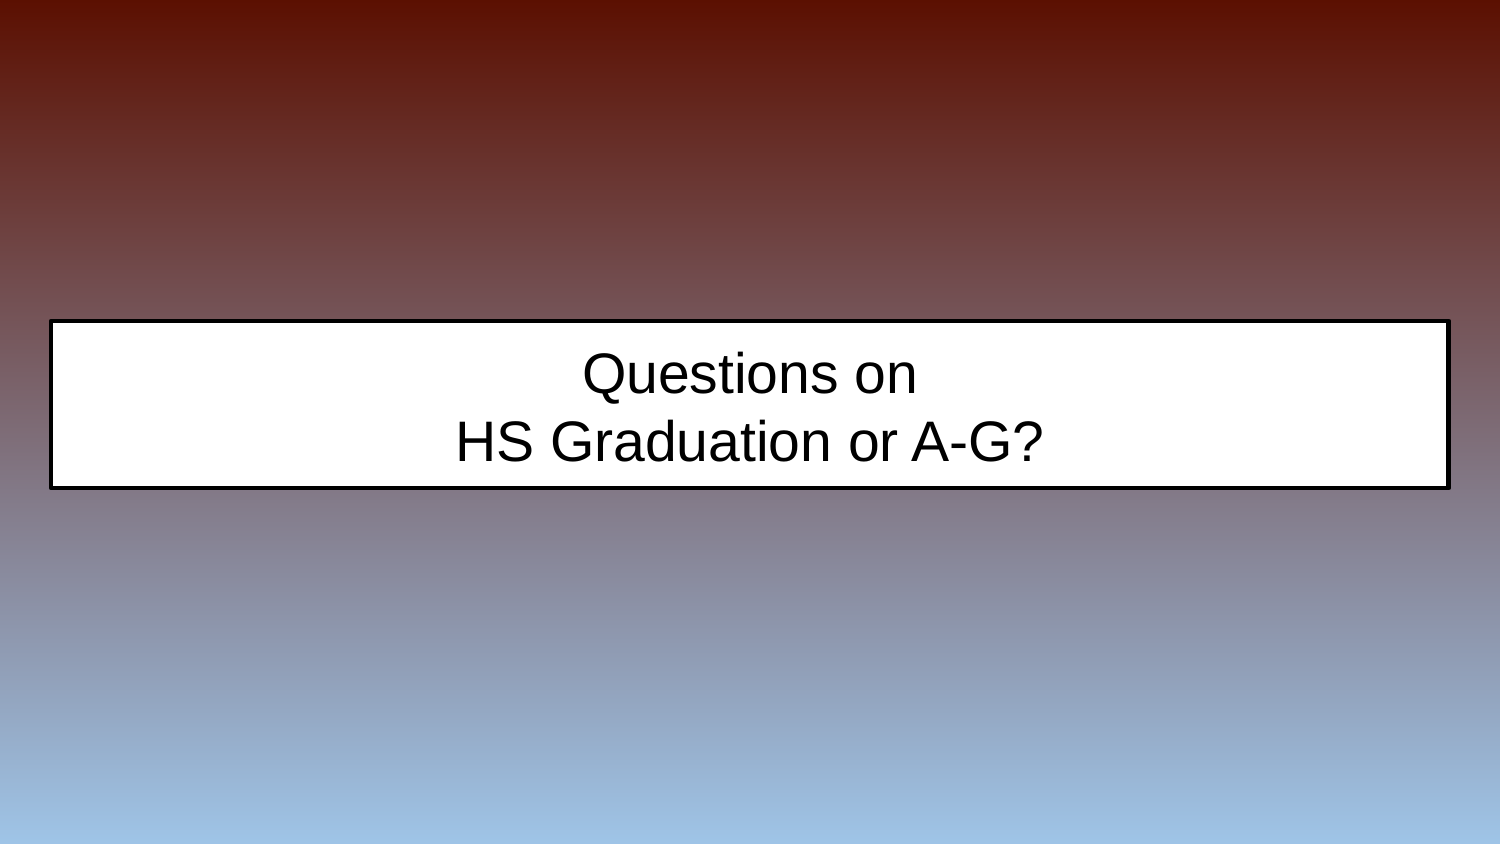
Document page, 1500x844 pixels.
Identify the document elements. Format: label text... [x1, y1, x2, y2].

title Questions on HS Graduation or A-G? [51, 320, 1449, 489]
